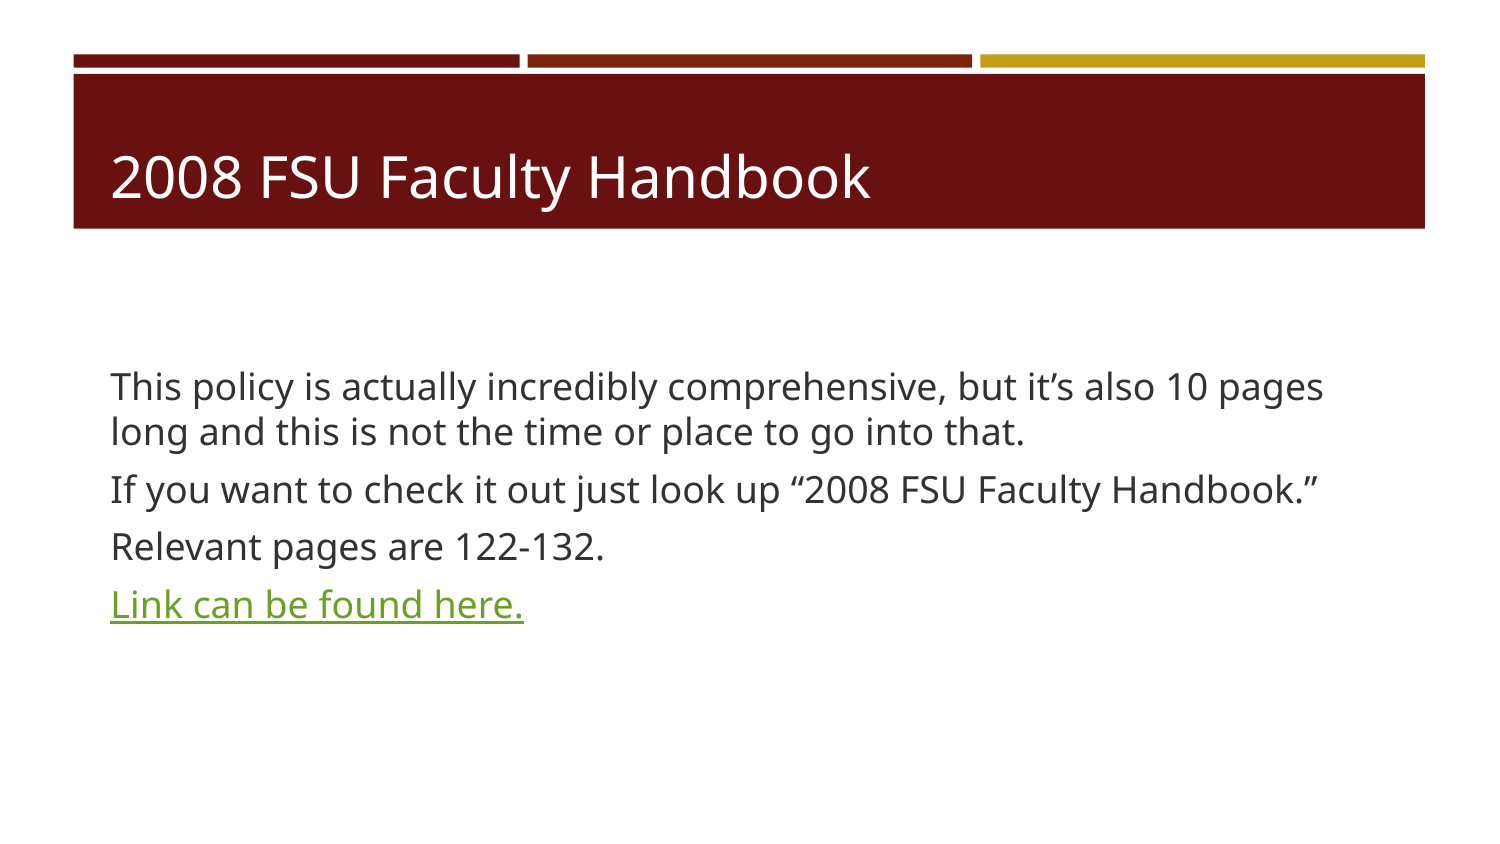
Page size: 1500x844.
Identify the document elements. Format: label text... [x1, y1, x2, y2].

list This policy is actually incredibly comprehensive, but it’s also 10 pages long and this is not the time or place to go into that. If you want to check it out just look up “2008 FSU Faculty Handbook.” Relevant pages are 122-132. Link can be found here. [95, 274, 1406, 721]
title 2008 FSU Faculty Handbook [95, 84, 1406, 218]
